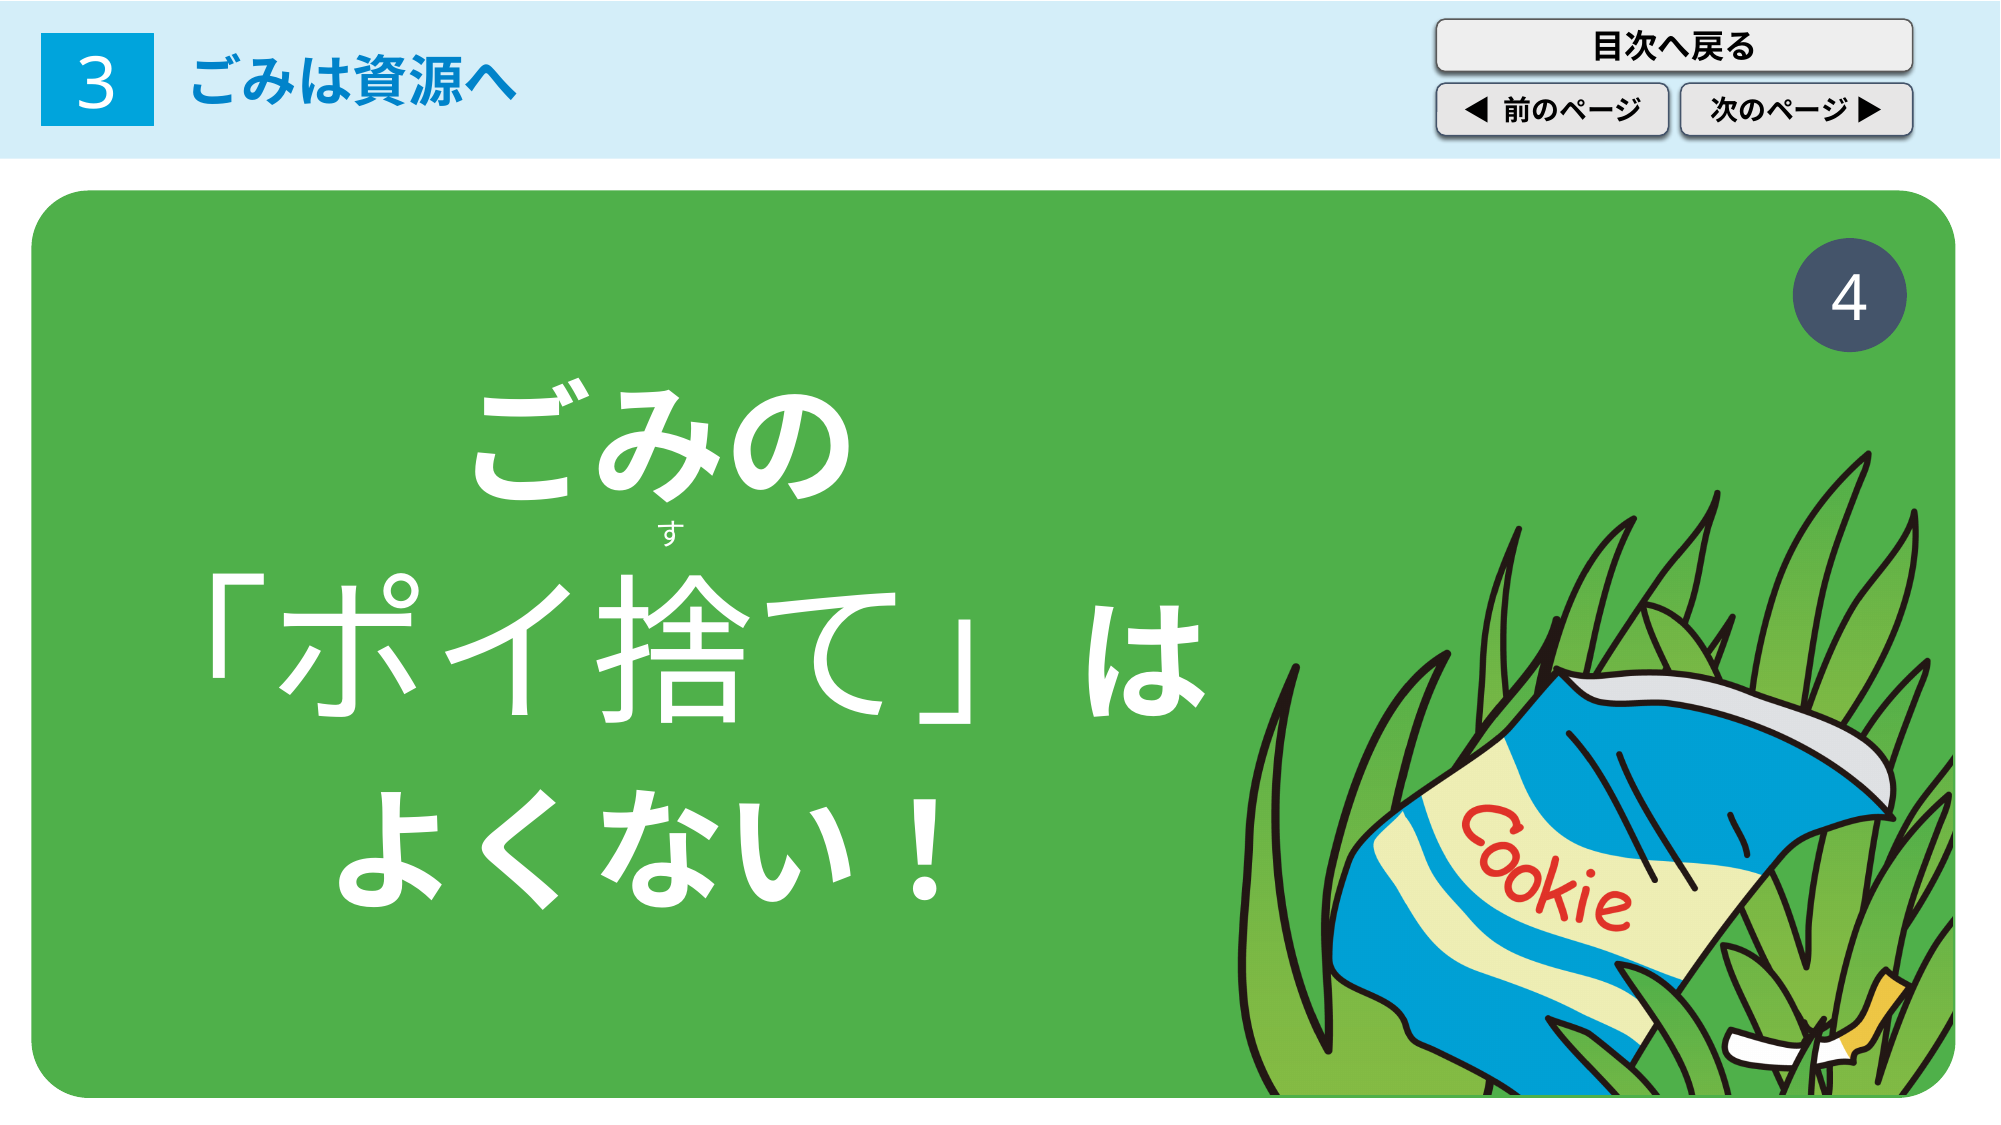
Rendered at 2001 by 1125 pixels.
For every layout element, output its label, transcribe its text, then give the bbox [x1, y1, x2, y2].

picture [1132, 380, 1953, 1095]
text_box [31, 190, 1956, 1098]
text_box 3 [41, 33, 154, 126]
text_box ごみは資源へ [0, 0, 1414, 160]
